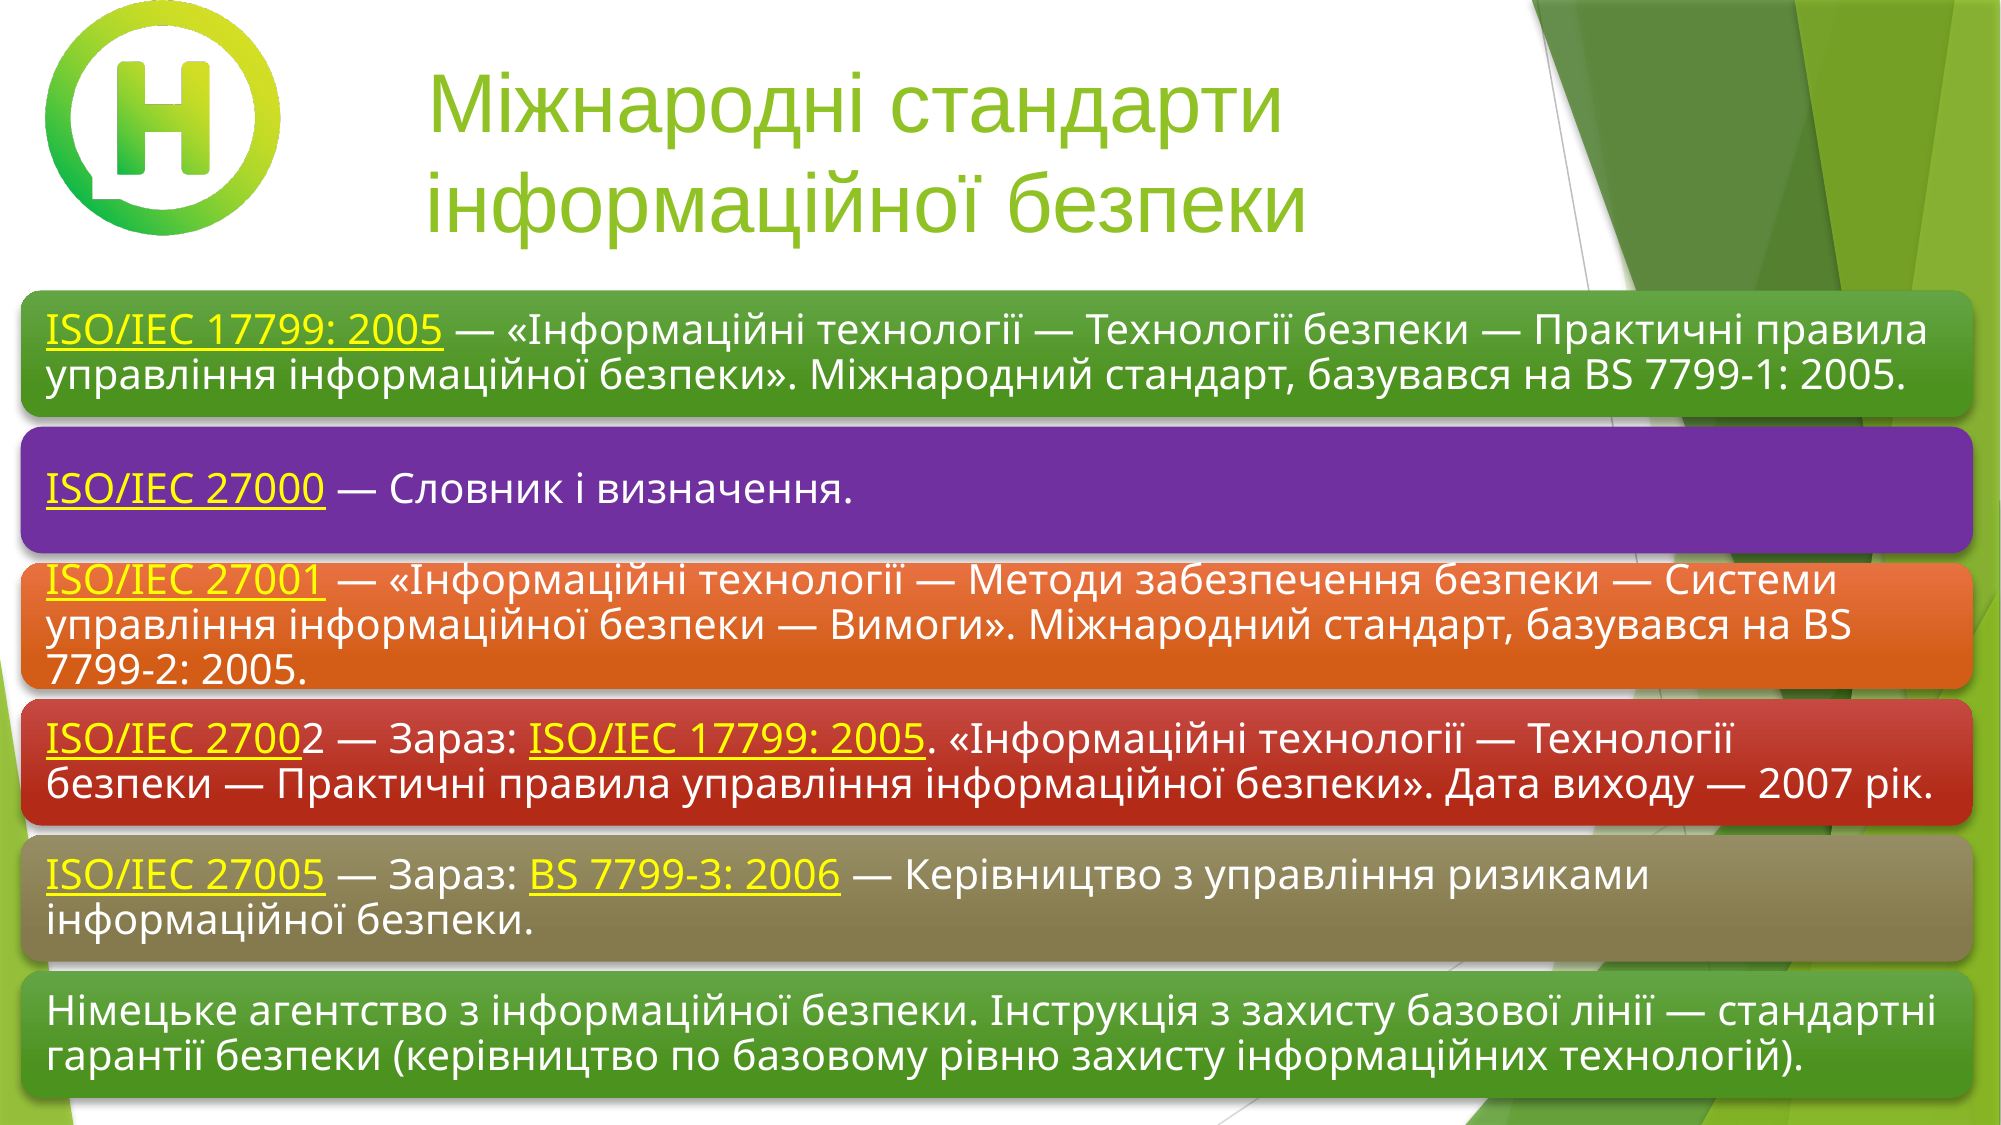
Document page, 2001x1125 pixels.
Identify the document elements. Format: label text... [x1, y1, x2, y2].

picture [43, 0, 283, 238]
title Міжнародні стандарти інформаційної безпеки [162, 41, 1574, 259]
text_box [20, 279, 1974, 1110]
